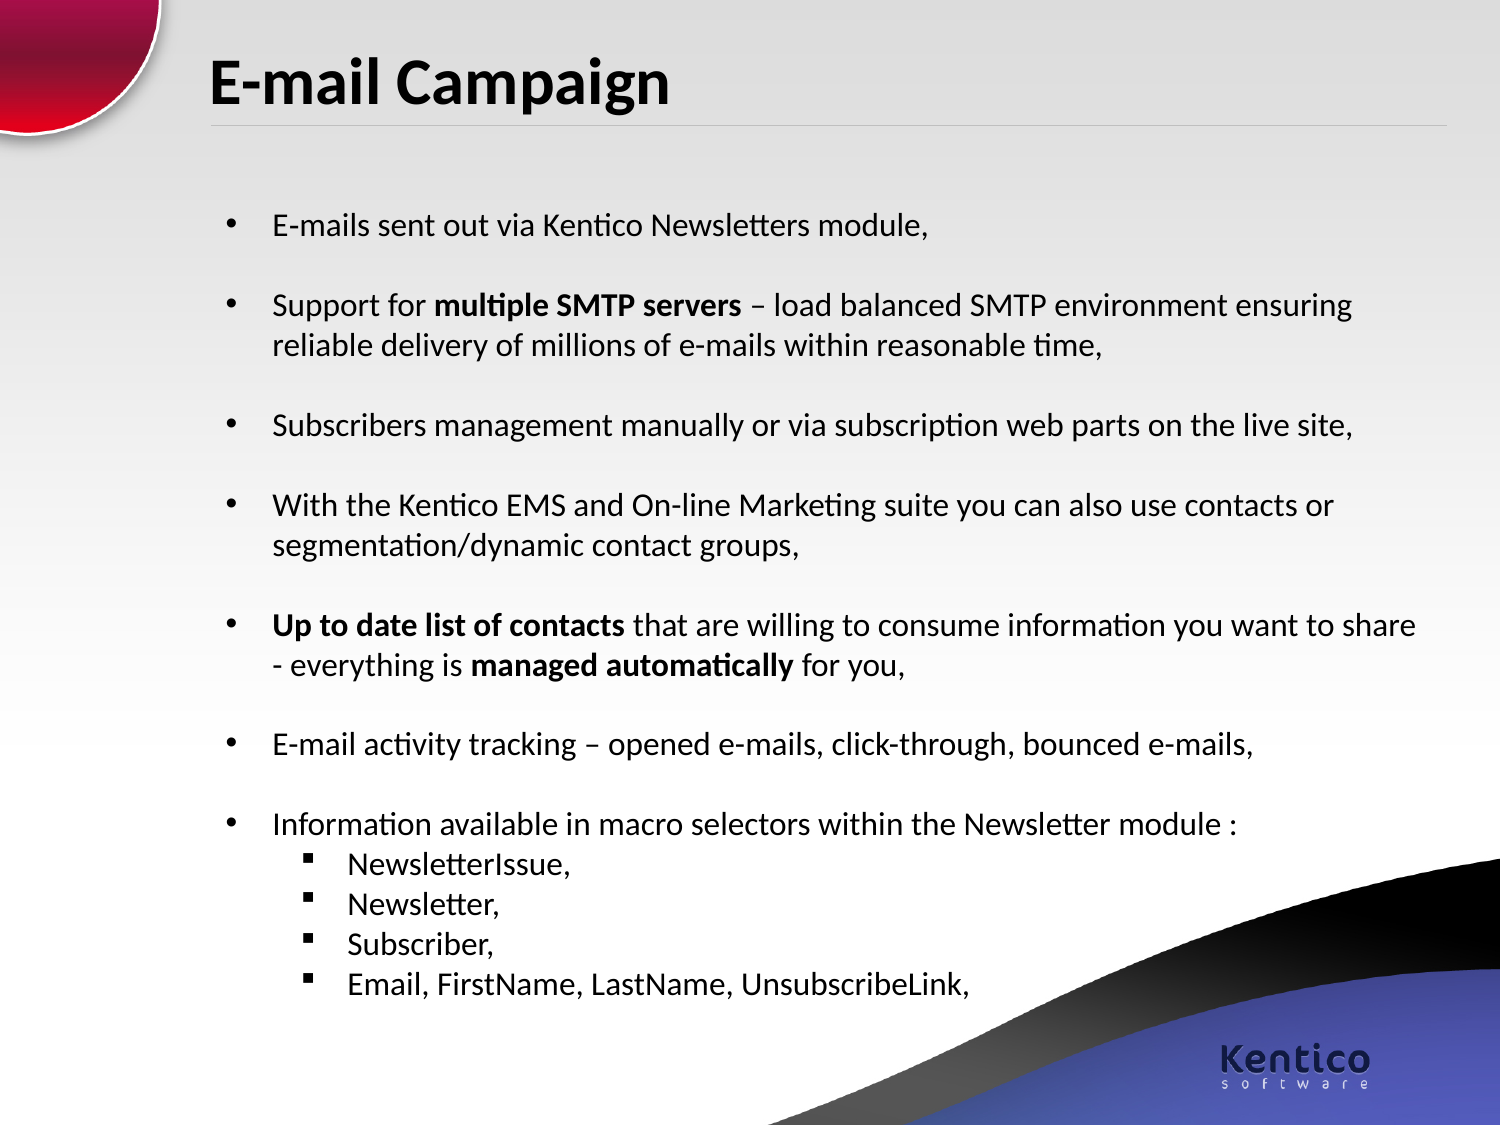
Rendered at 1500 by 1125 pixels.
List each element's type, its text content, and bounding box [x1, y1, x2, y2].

picture [0, 0, 1500, 1125]
title E-mail Campaign [194, 6, 1156, 149]
text_box E‑mails sent out via Kentico Newsletters module, Support for multiple SMTP servers – load balanced SMTP environment ensuring reliable delivery of millions of e-mails within reasonable time, Subscribers management manually or via subscription web parts on the live site, With the Kentico EMS and On-line Marketing suite you can also use contacts or segmentation/dynamic contact groups, Up to date list of contacts that are willing to consume information you want to share - everything is managed automatically for you, E-mail activity tracking – opened e-mails, click-through, bounced e-mails, Information available in macro selectors within the Newsletter module : NewsletterIssue, Newsletter, Subscriber, Email, FirstName, LastName, UnsubscribeLink, [210, 196, 1447, 1010]
